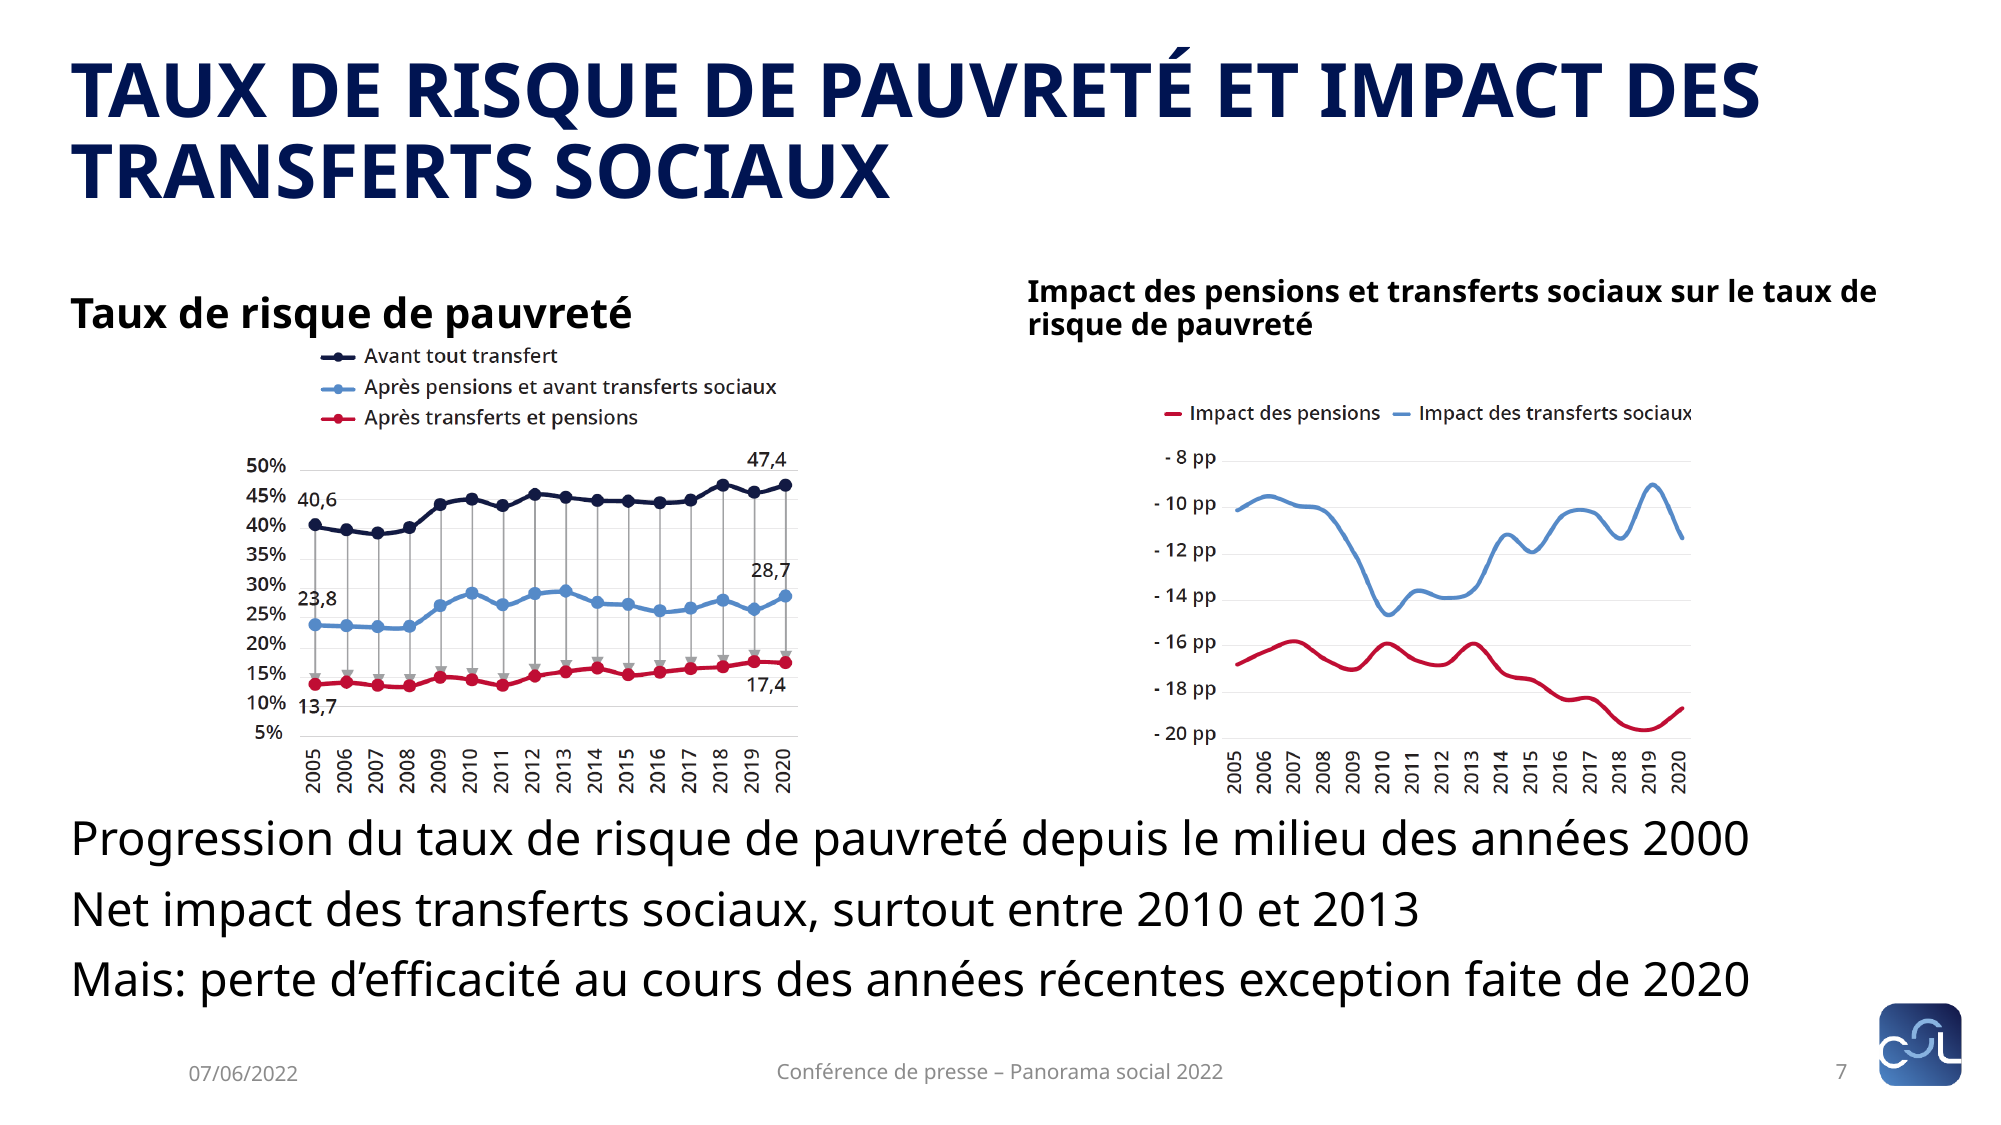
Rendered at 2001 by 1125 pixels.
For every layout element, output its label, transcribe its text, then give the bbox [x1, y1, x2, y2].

list Progression du taux de risque de pauvreté depuis le milieu des années 2000 Net impact des transferts sociaux, surtout entre 2010 et 2013 Mais: perte d’efficacité au cours des années récentes exception faite de 2020 [55, 807, 1946, 1016]
picture [1879, 1003, 1964, 1086]
picture [242, 344, 798, 797]
list Taux de risque de pauvreté [55, 263, 984, 345]
list Impact des pensions et transferts sociaux sur le taux de risque de pauvreté [1012, 267, 1946, 350]
slide_number 7 [1412, 1042, 1863, 1103]
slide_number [173, 1042, 588, 1103]
footer Conférence de presse – Panorama social 2022 [662, 1042, 1338, 1103]
title Taux de risque de pauvreté et impact des transferts sociaux [55, 45, 1946, 222]
picture [1150, 355, 1691, 798]
